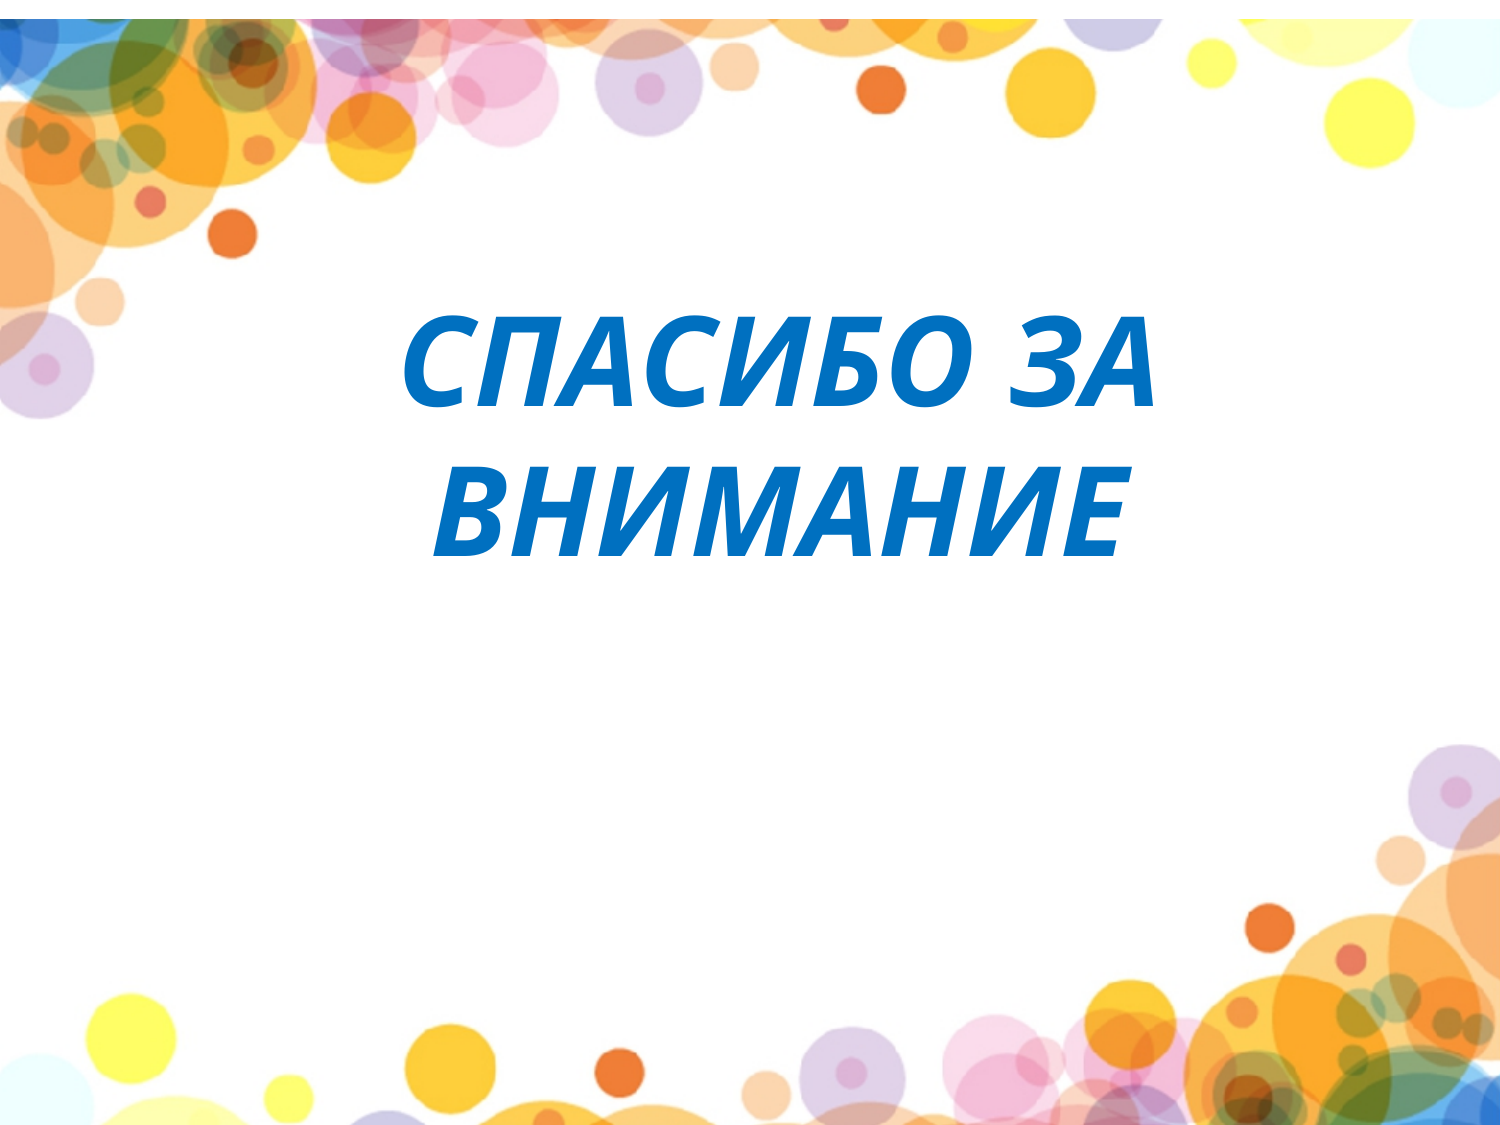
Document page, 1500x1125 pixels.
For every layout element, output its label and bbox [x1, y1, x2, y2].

list [0, 18, 1500, 1125]
